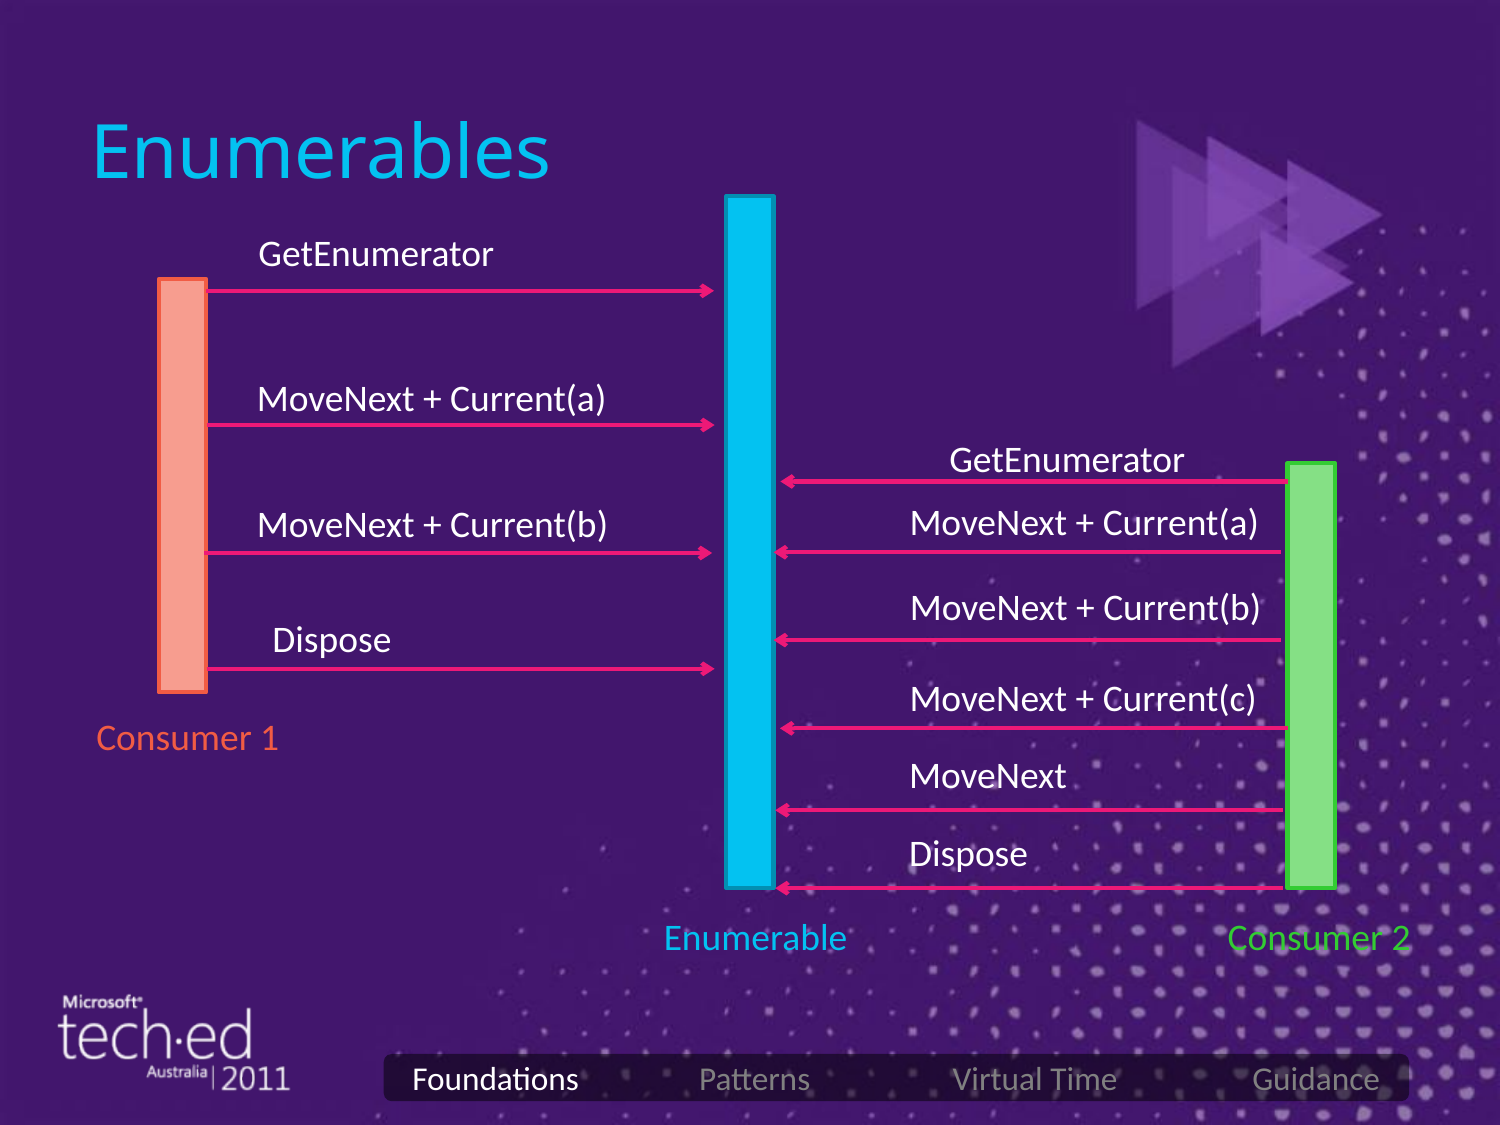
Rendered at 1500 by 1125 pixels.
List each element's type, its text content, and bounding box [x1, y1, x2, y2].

text_box MoveNext [894, 743, 1281, 803]
text_box Dispose [894, 821, 1281, 881]
text_box Consumer 1 [81, 705, 295, 766]
text_box MoveNext + Current(a) [894, 491, 1282, 551]
title Enumerables [75, 54, 1425, 243]
text_box [1285, 461, 1337, 890]
text_box MoveNext + Current(a) [242, 366, 698, 423]
text_box MoveNext + Current(c) [894, 666, 1282, 727]
text_box MoveNext + Current(b) [242, 492, 703, 551]
text_box [724, 194, 776, 890]
text_box GetEnumerator [243, 221, 510, 282]
text_box Foundations Patterns Virtual Time Guidance [381, 1051, 1412, 1104]
text_box Enumerable [648, 905, 863, 965]
picture [0, 0, 1500, 1125]
text_box MoveNext + Current(b) [895, 575, 1282, 635]
text_box [157, 277, 208, 694]
text_box GetEnumerator [934, 427, 1201, 479]
text_box Dispose [257, 607, 407, 668]
text_box Consumer 2 [1212, 905, 1426, 965]
